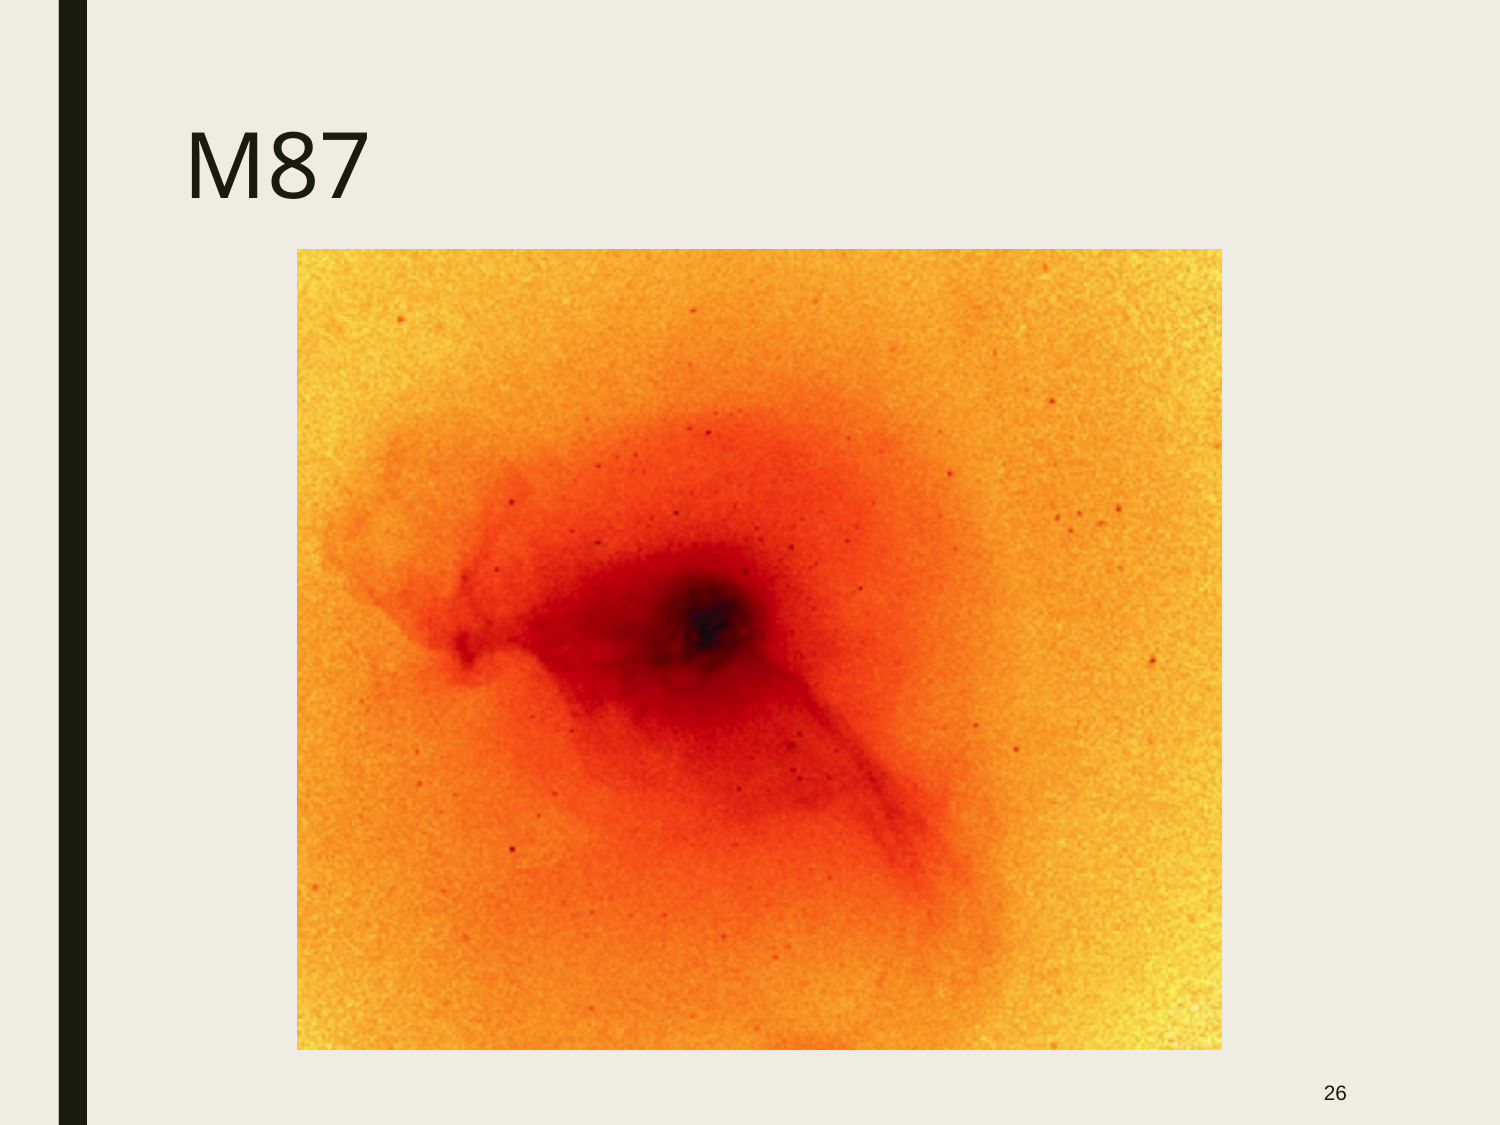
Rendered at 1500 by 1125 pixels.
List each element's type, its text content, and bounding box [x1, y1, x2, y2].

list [297, 249, 1222, 1050]
title M87 [168, 112, 1351, 233]
slide_number 26 [1165, 1058, 1362, 1125]
